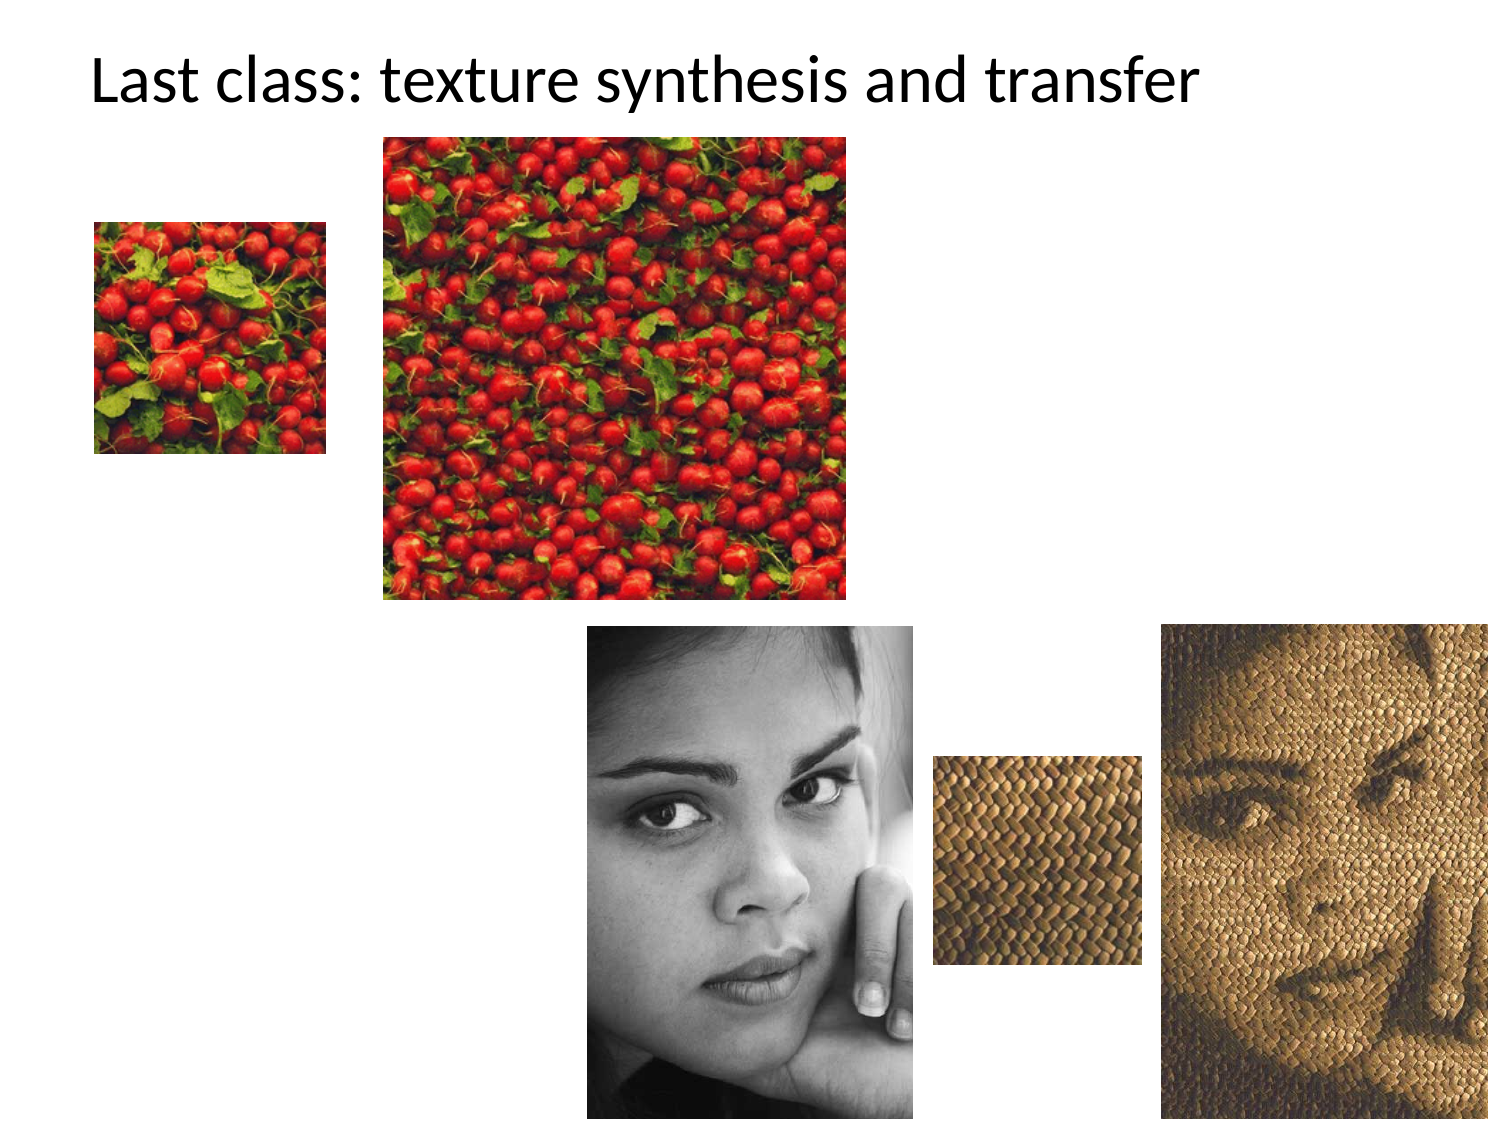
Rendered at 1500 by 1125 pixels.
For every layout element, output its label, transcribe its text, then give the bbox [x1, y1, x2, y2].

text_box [93, 137, 846, 601]
title Last class: texture synthesis and transfer [74, 0, 1426, 151]
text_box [587, 624, 1488, 1119]
